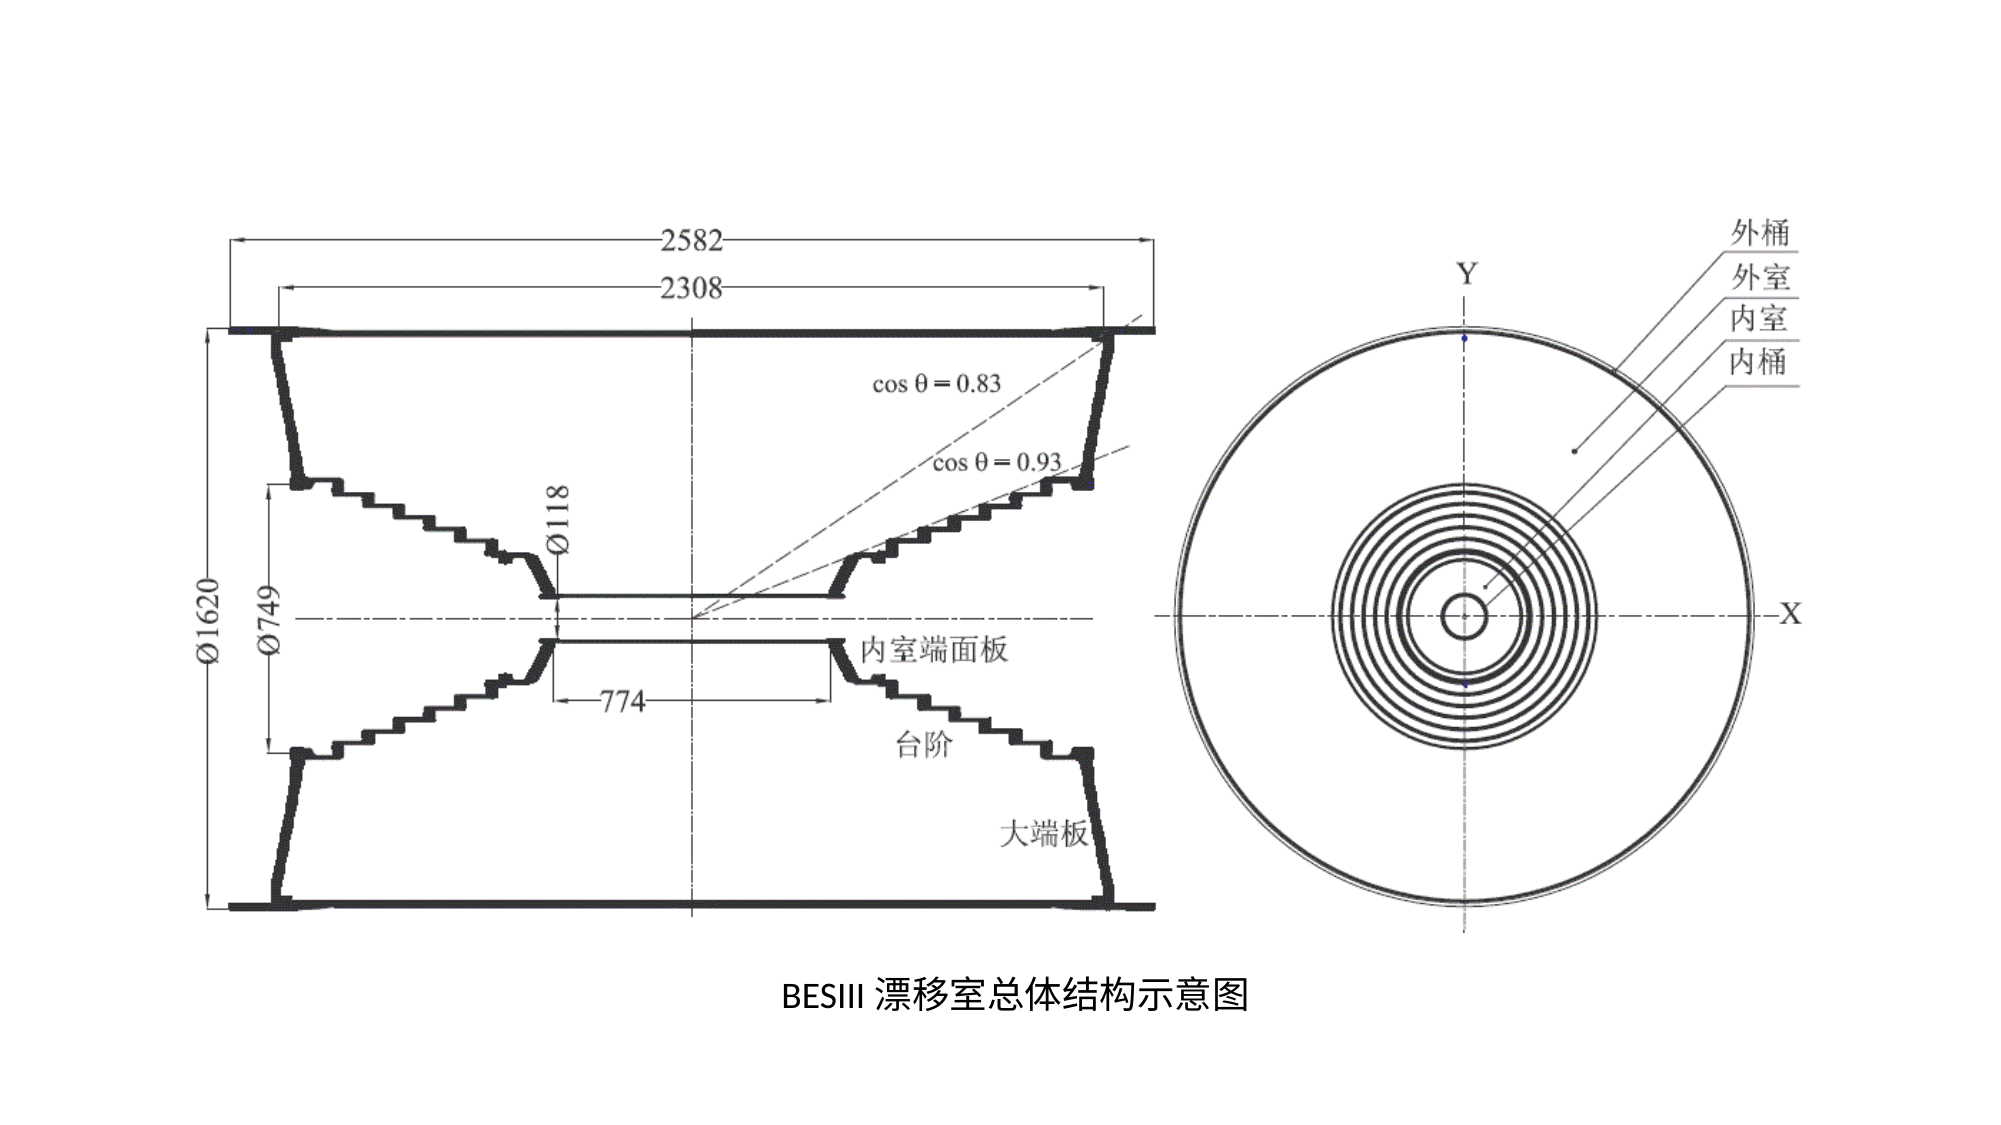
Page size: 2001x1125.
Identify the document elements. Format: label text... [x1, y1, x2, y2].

text_box BESIII漂移室总体结构示意图 [766, 963, 1288, 1024]
picture [174, 192, 1825, 933]
